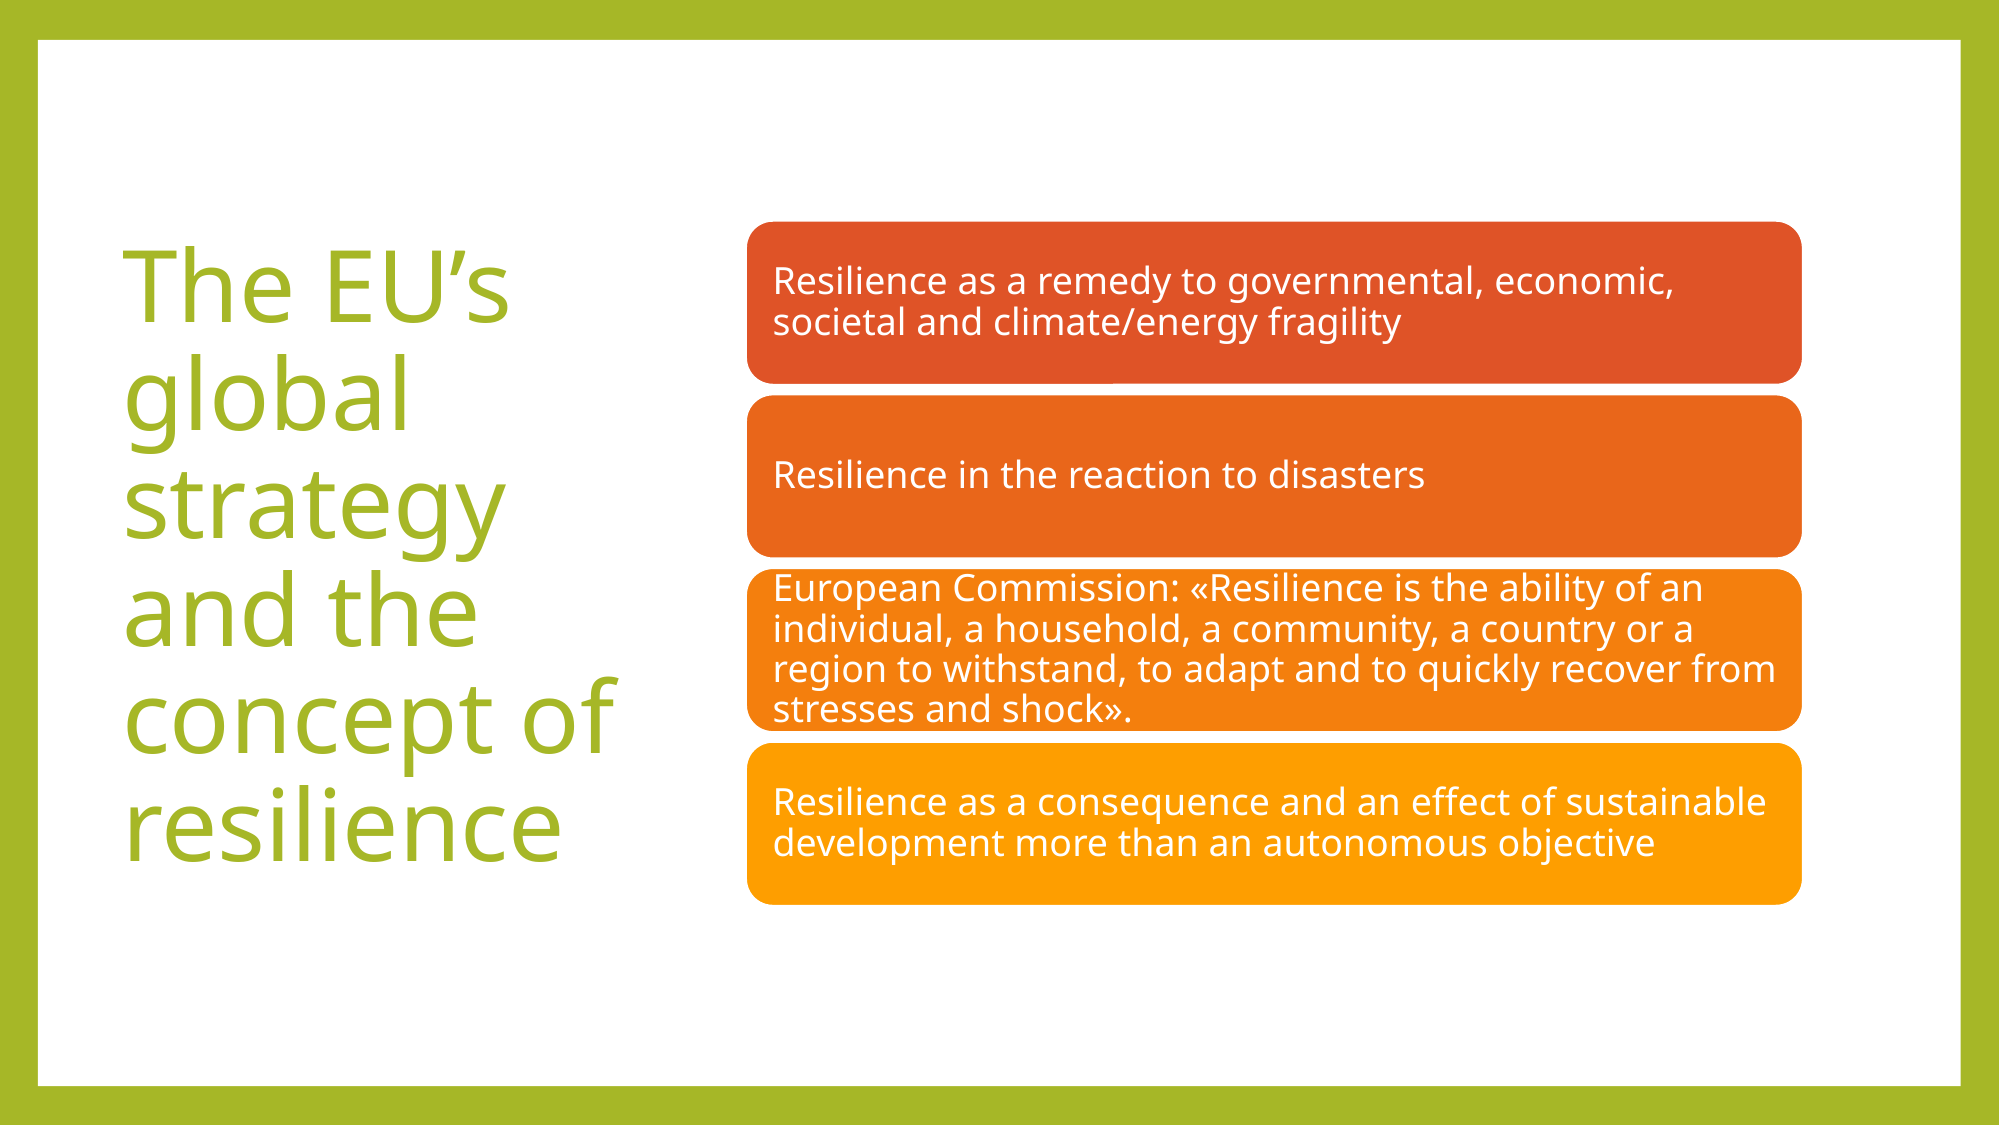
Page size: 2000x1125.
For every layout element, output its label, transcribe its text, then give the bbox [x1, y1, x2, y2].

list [745, 196, 1804, 931]
title The EU’s global strategy and the concept of resilience [107, 99, 659, 1020]
